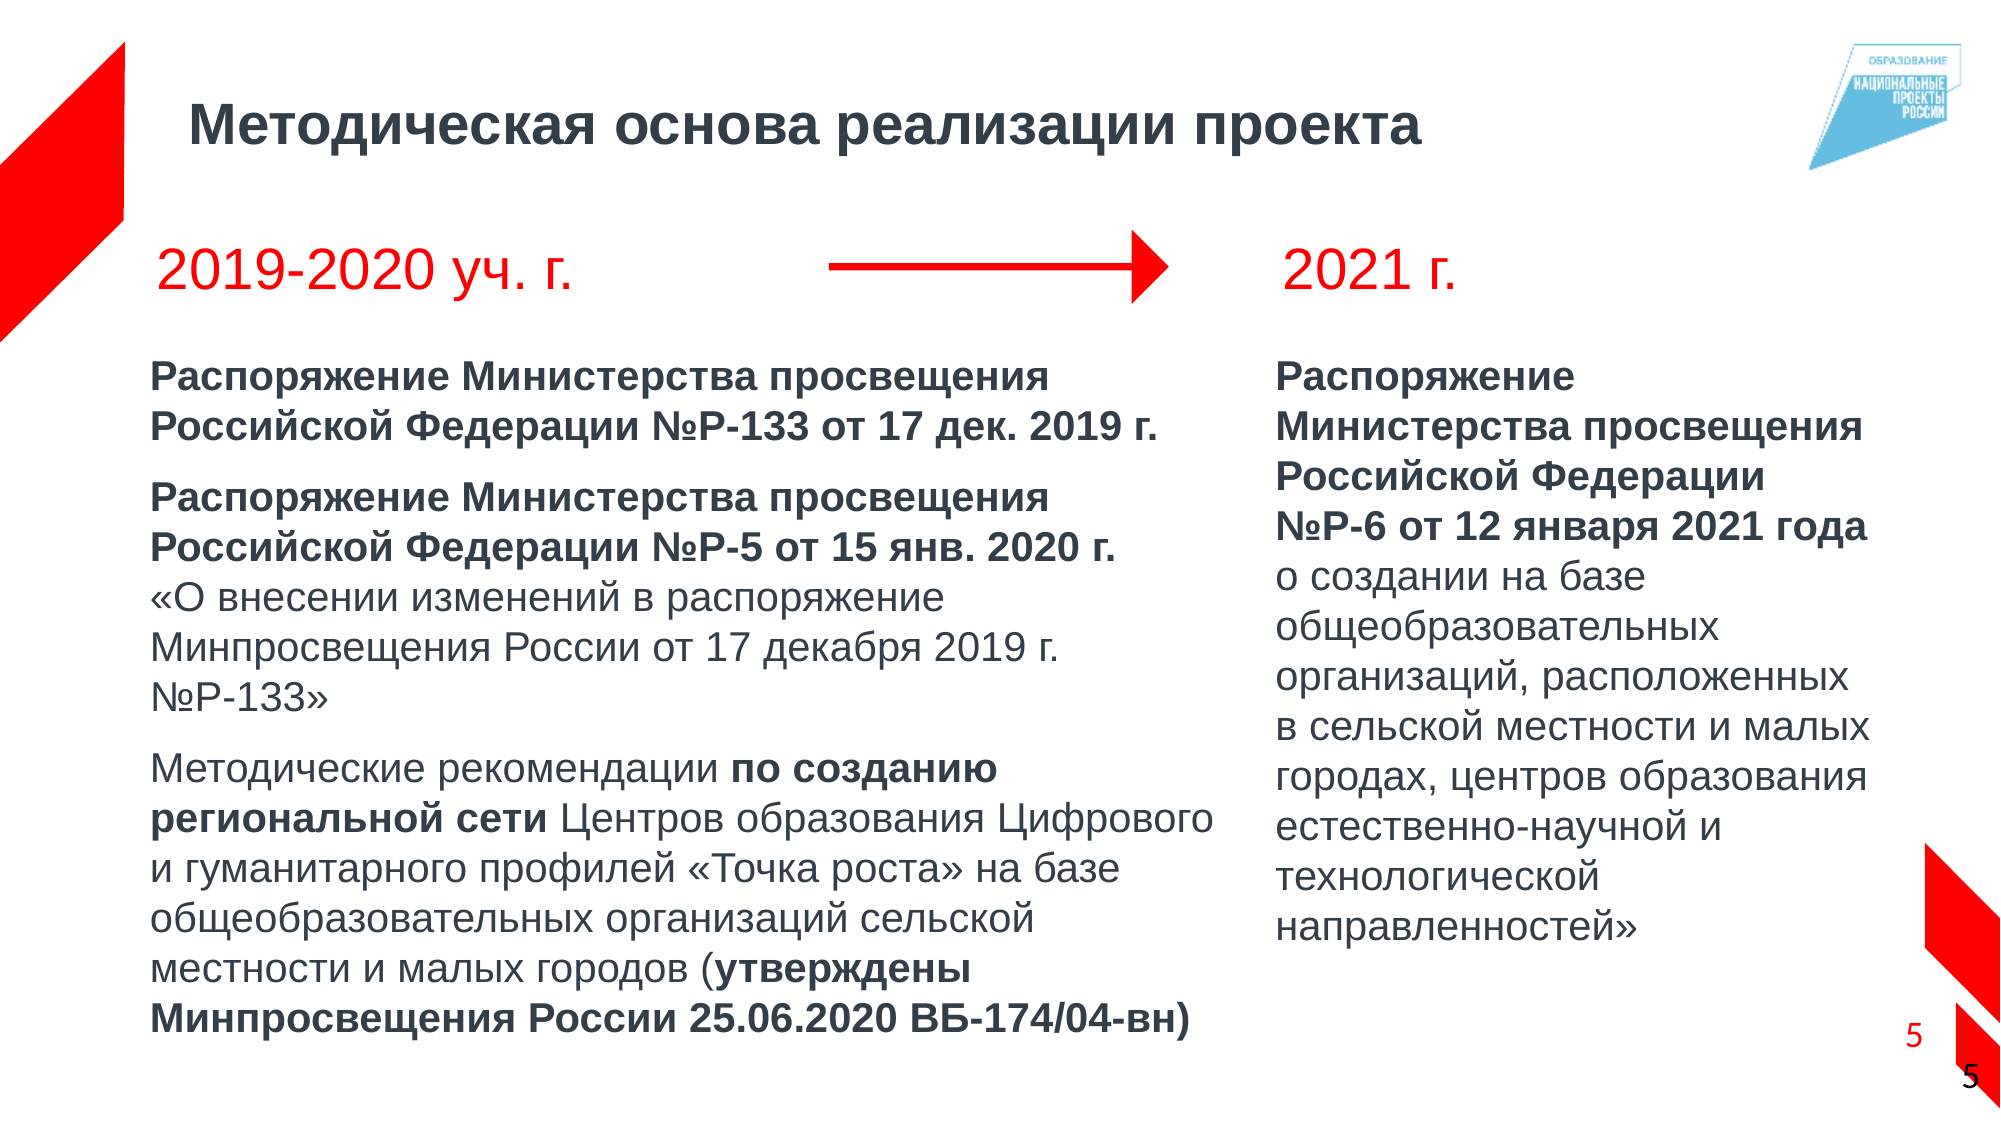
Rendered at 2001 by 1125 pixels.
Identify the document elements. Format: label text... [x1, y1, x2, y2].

text_box 2019-2020 уч. г. [142, 223, 730, 309]
picture [1802, 41, 1963, 175]
text_box [828, 229, 1169, 305]
text_box Распоряжение Министерства просвещения Российской Федерации №P-6 от 12 января 2021 года о создании на базе общеобразовательных организаций, расположенных в сельской местности и малых городах, центров образования естественно-научной и технологической направленностей» [1267, 341, 1887, 1044]
list Распоряжение Министерства просвещения Российской Федерации №P-133 от 17 дек. 2019 г. Распоряжение Министерства просвещения Российской Федерации №Р-5 от 15 янв. 2020 г. «О внесении изменений в распоряжение Минпросвещения России от 17 декабря 2019 г. №Р-133» Методические рекомендации по созданию региональной сети Центров образования Цифрового и гуманитарного профилей «Точка роста» на базе общеобразовательных организаций сельской местности и малых городов (утверждены Минпросвещения России 25.06.2020 ВБ-174/04-вн) [141, 340, 1240, 1074]
text_box 2021 г. [1267, 223, 1856, 309]
title Методическая основа реализации проекта [180, 59, 1492, 193]
slide_number 5 [1946, 1043, 1984, 1103]
